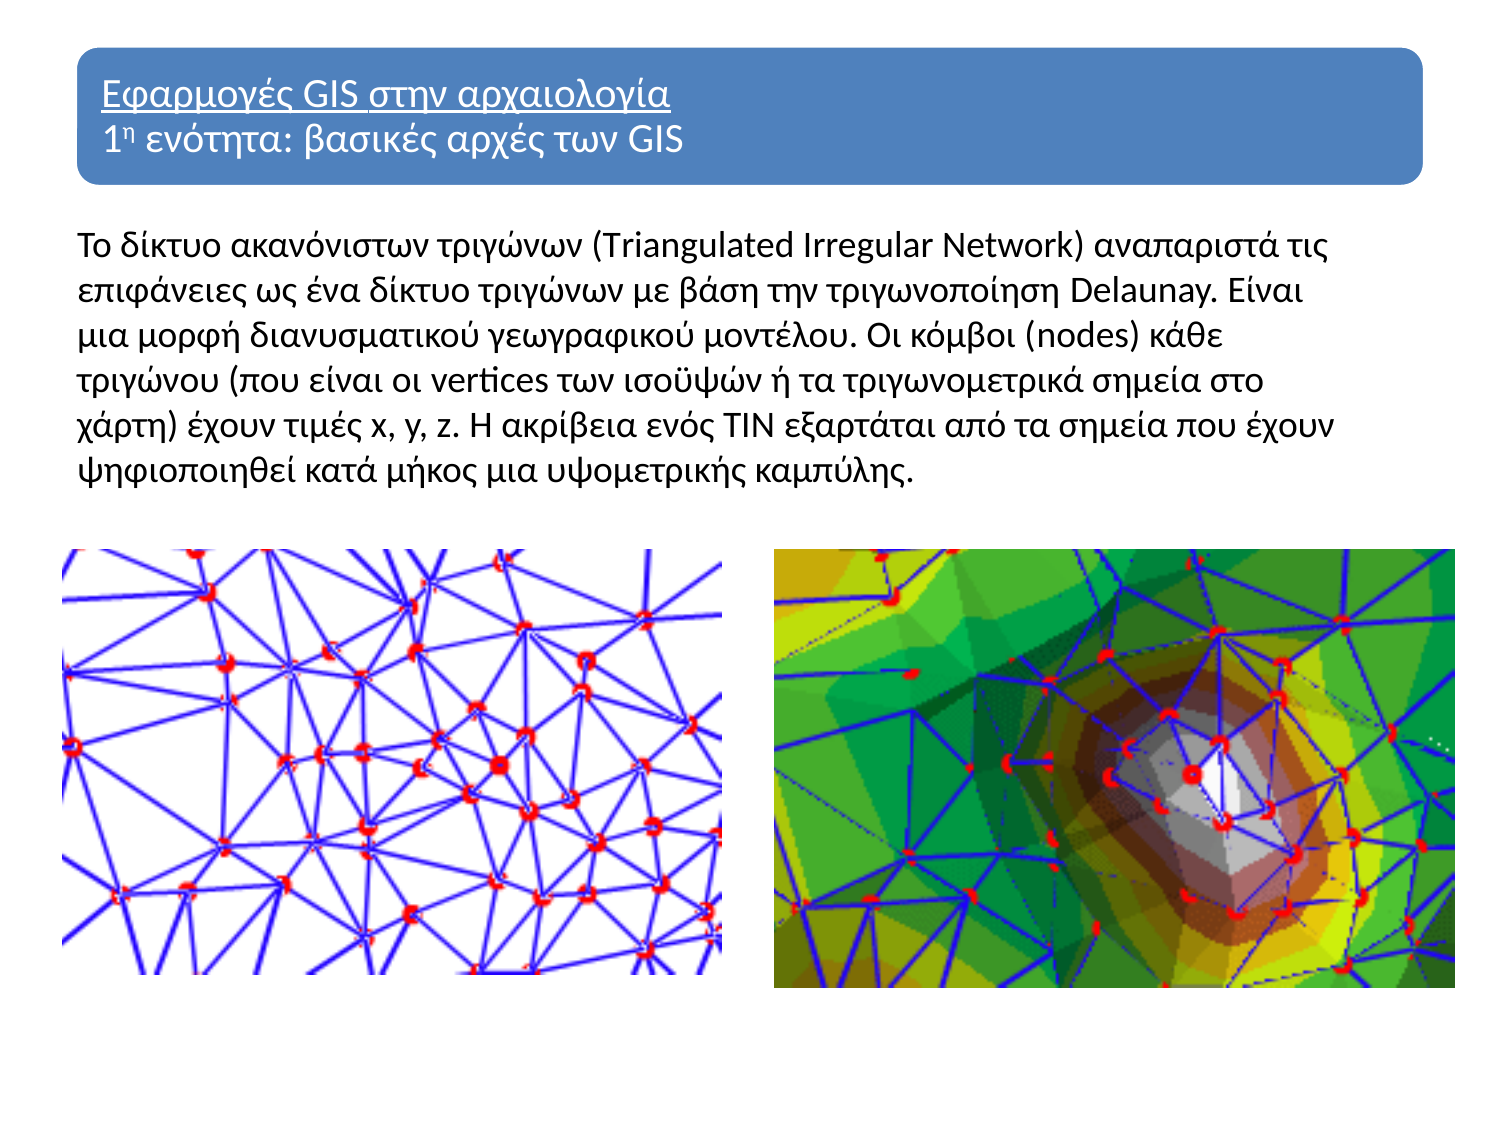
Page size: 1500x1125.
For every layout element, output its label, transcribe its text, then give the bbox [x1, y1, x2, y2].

picture [774, 548, 1455, 988]
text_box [74, 44, 1426, 188]
picture [62, 549, 722, 976]
text_box Το δίκτυο ακανόνιστων τριγώνων (Τriangulated Irregular Network) αναπαριστά τις επιφάνειες ως ένα δίκτυο τριγώνων με βάση την τριγωνοποίηση Delaunay. Είναι μια μορφή διανυσματικού γεωγραφικού μοντέλου. Οι κόμβοι (nodes) κάθε τριγώνου (που είναι οι vertices των ισοϋψών ή τα τριγωνομετρικά σημεία στο χάρτη) έχουν τιμές x, y, z. H ακρίβεια ενός TIN εξαρτάται από τα σημεία που έχουν ψηφιοποιηθεί κατά μήκος μια υψομετρικής καμπύλης. [62, 212, 1350, 498]
